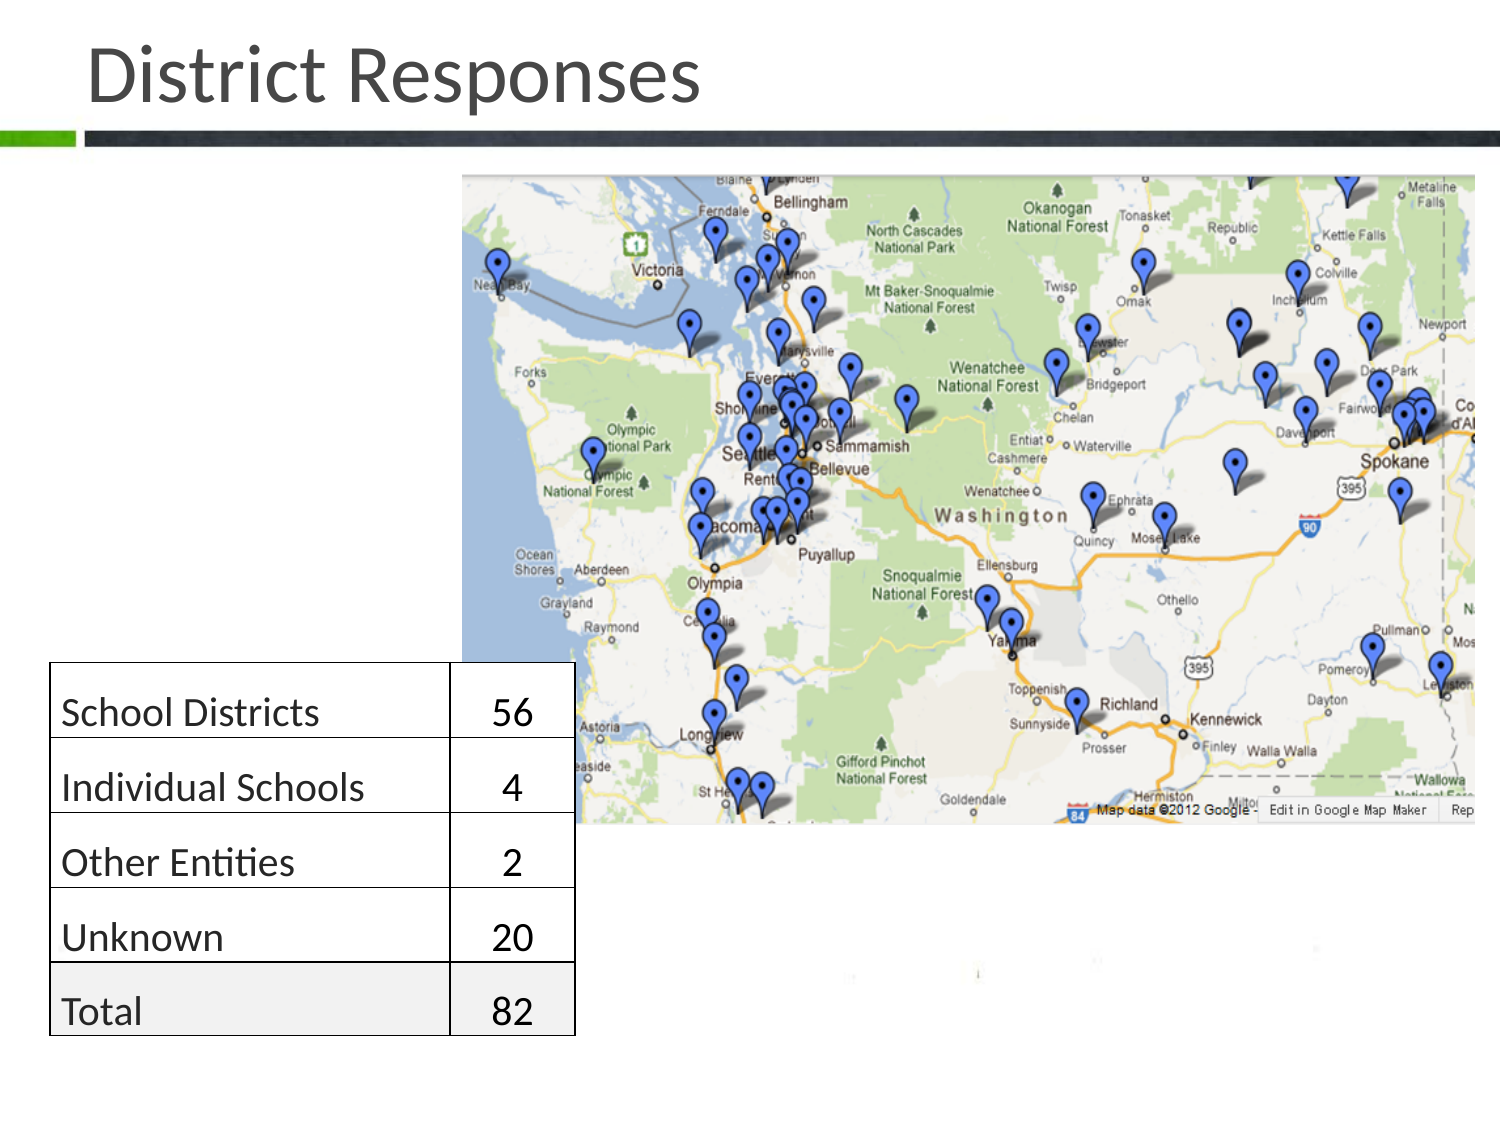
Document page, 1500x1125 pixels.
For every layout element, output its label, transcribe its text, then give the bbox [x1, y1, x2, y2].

table_header 56 [451, 663, 457, 737]
picture [0, 0, 1500, 1125]
table_cell Total [51, 963, 449, 1035]
title District Responses [71, 12, 1450, 125]
table_cell Individual Schools [51, 738, 449, 812]
table_cell 82 [451, 963, 574, 1035]
table_header School Districts [51, 663, 449, 737]
table_cell 20 [451, 888, 574, 961]
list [462, 174, 1476, 826]
table_cell 2 [451, 813, 574, 887]
table_cell 4 [451, 738, 457, 812]
table_cell Unknown [51, 888, 449, 961]
table_cell Other Entities [51, 813, 449, 887]
